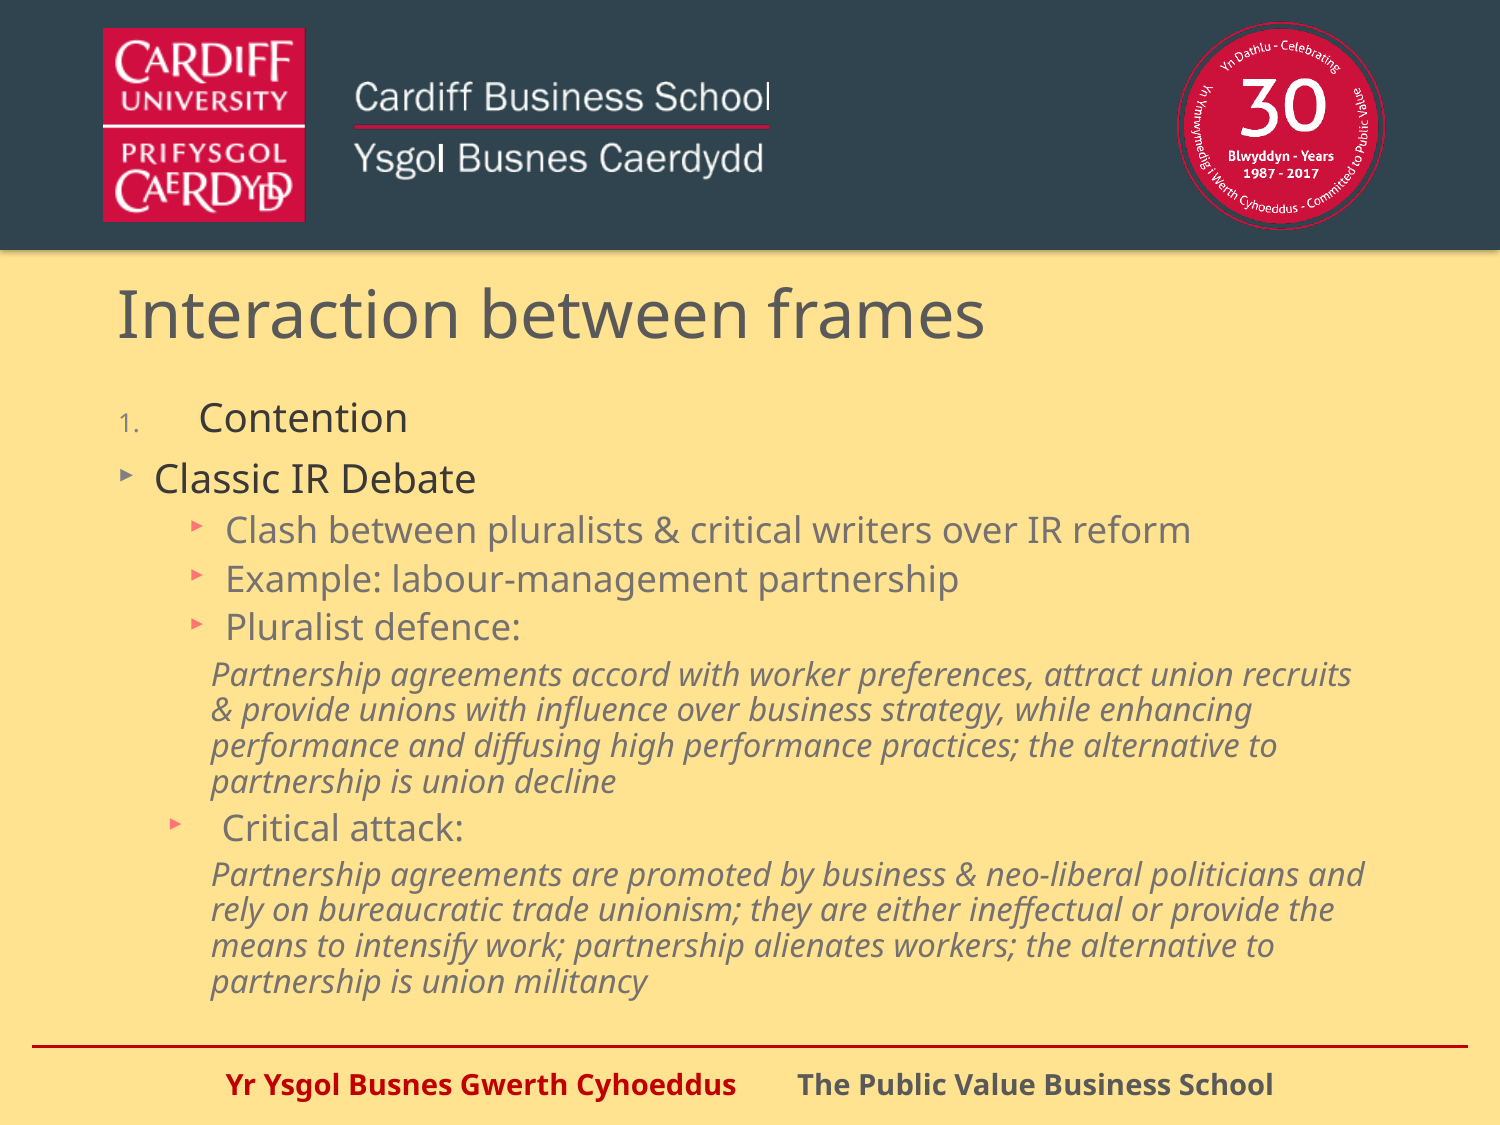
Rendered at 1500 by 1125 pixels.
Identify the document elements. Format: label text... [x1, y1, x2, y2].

list Contention Classic IR Debate Clash between pluralists & critical writers over IR reform Example: labour-management partnership Pluralist defence: Partnership agreements accord with worker preferences, attract union recruits & provide unions with influence over business strategy, while enhancing performance and diffusing high performance practices; the alternative to partnership is union decline Critical attack: Partnership agreements are promoted by business & neo-liberal politicians and rely on bureaucratic trade unionism; they are either ineffectual or provide the means to intensify work; partnership alienates workers; the alternative to partnership is union militancy [103, 389, 1397, 1014]
picture [1164, 8, 1397, 242]
title Interaction between frames [103, 274, 1397, 375]
